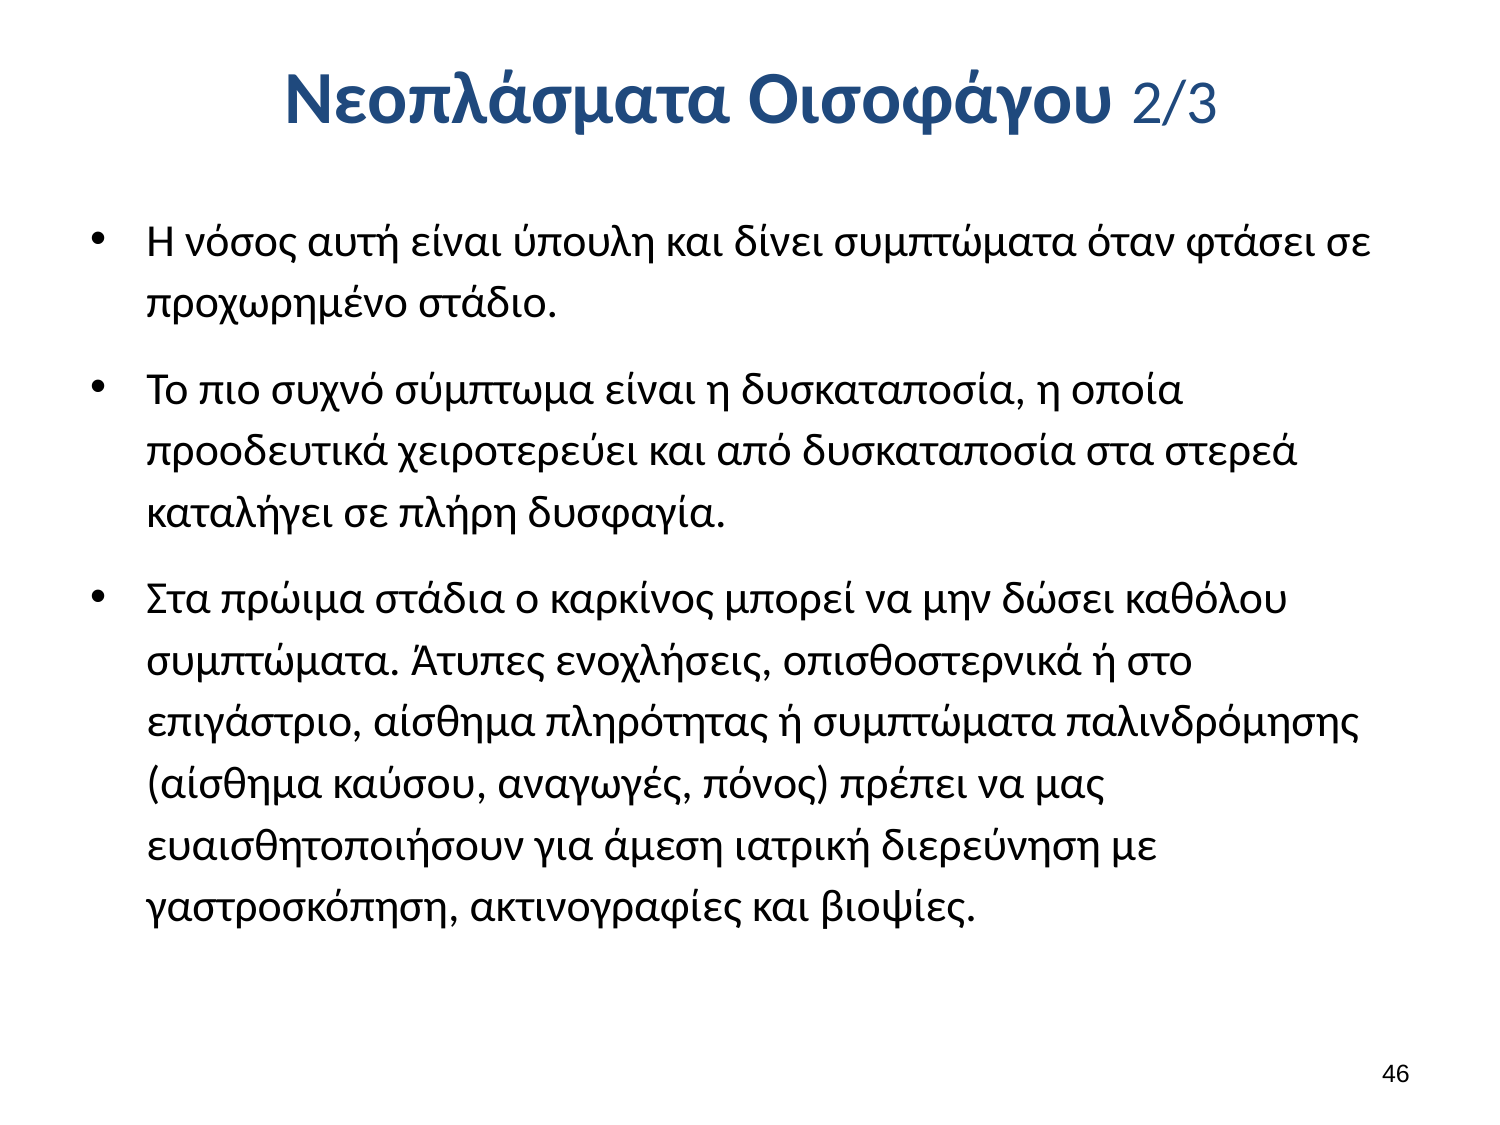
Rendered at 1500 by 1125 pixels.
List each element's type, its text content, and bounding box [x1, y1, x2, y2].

title Νεοπλάσματα Οισοφάγου 2/3 [76, 19, 1427, 169]
list Η νόσος αυτή είναι ύπουλη και δίνει συμπτώματα όταν φτάσει σε προχωρημένο στάδιο. Το πιο συχνό σύμπτωμα είναι η δυσκαταποσία, η οποία προοδευτικά χειροτερεύει και από δυσκαταποσία στα στερεά καταλήγει σε πλήρη δυσφαγία. Στα πρώιμα στάδια ο καρκίνος μπορεί να μην δώσει καθόλου συμπτώματα. Άτυπες ενοχλήσεις, οπισθοστερνικά ή στο επιγάστριο, αίσθημα πληρότητας ή συμπτώματα παλινδρόμησης (αίσθημα καύσου, αναγωγές, πόνος) πρέπει να μας ευαισθητοποιήσουν για άμεση ιατρική διερεύνηση με γαστροσκόπηση, ακτινογραφίες και βιοψίες. [75, 196, 1425, 1024]
slide_number 45 [1074, 1042, 1425, 1103]
